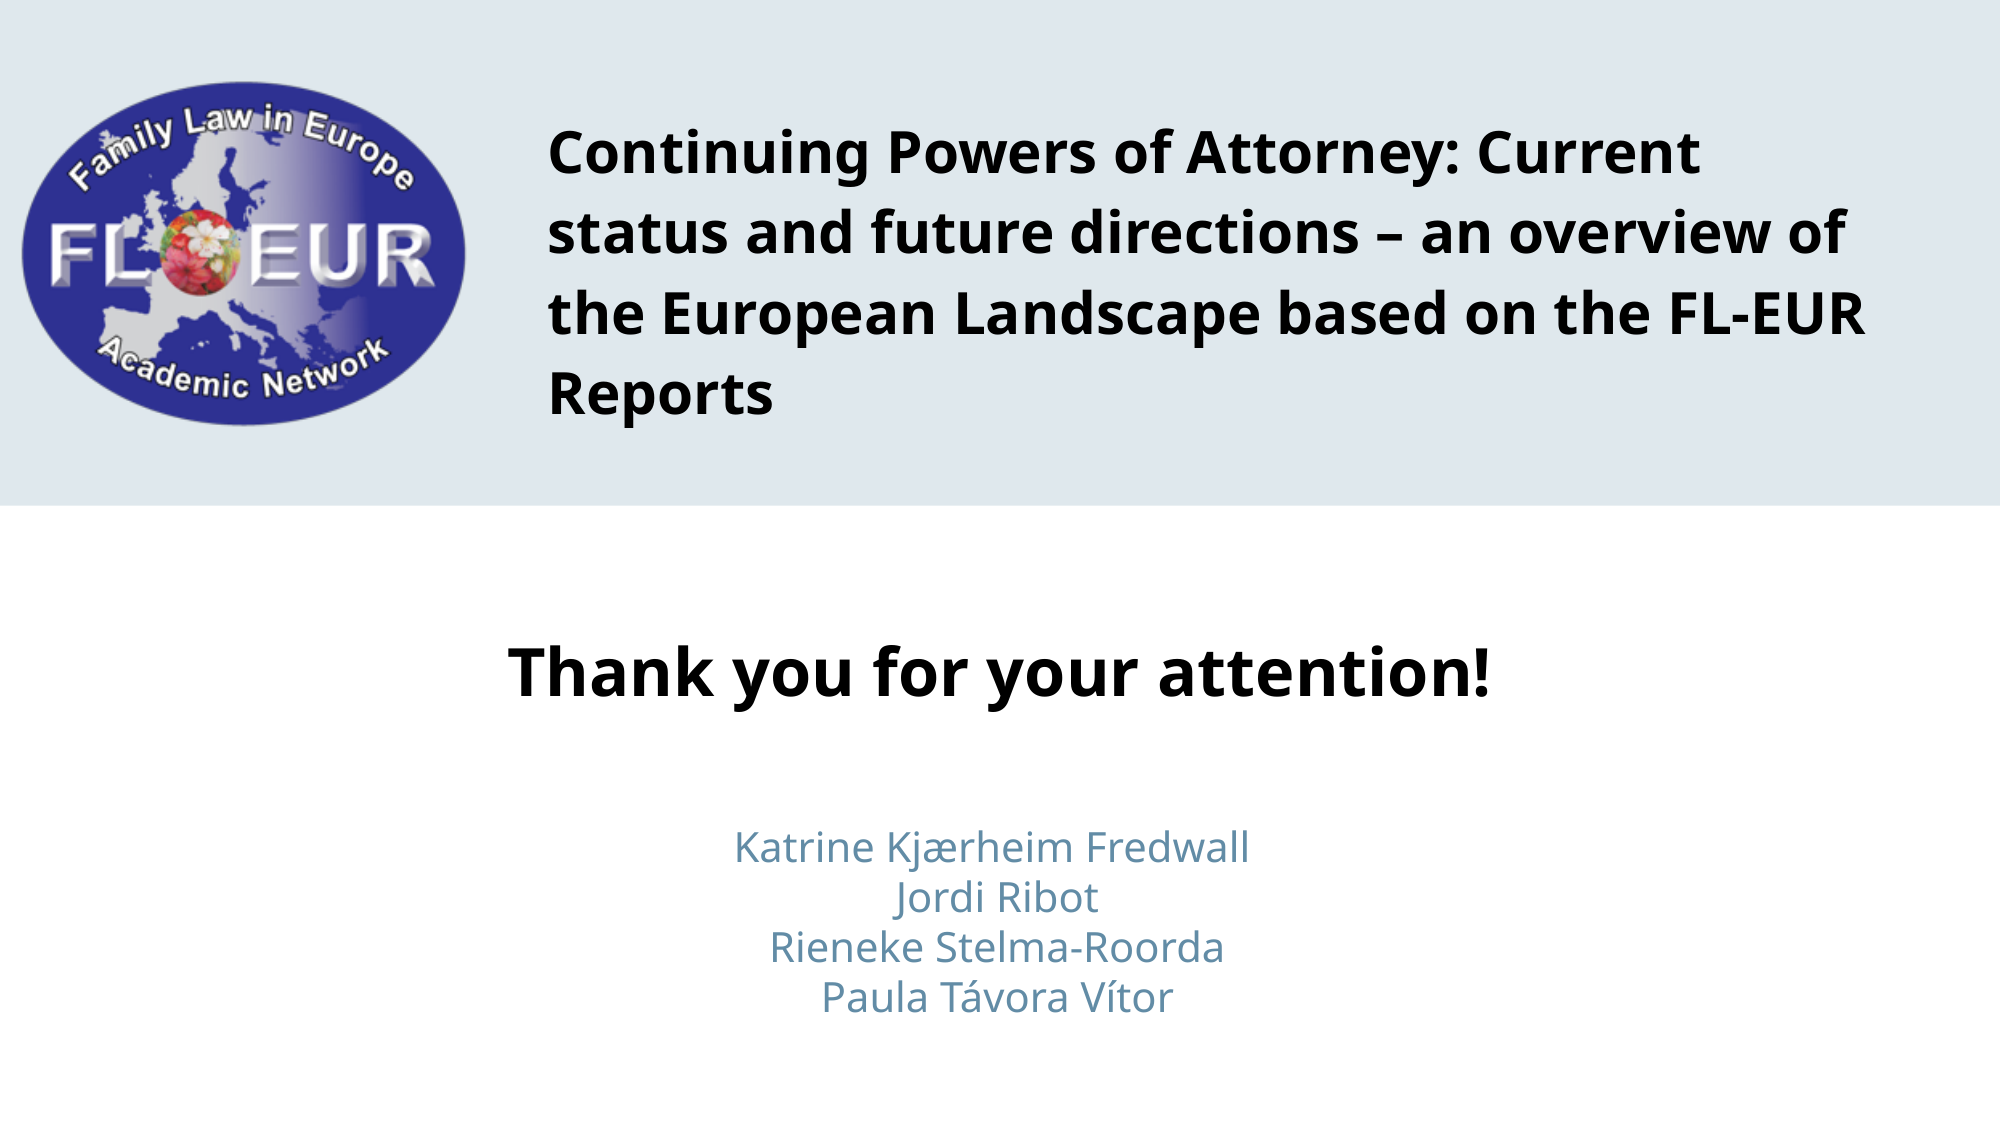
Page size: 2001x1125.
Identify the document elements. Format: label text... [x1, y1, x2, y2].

text_box Katrine Kjærheim Fredwall Jordi Ribot Rieneke Stelma-Roorda Paula Távora Vítor [532, 763, 1463, 1029]
picture [19, 77, 470, 430]
text_box [0, 0, 2000, 507]
title Thank you for your attention! [131, 520, 1869, 718]
text_box Continuing Powers of Attorney: Current status and future directions – an overview of the European Landscape based on the FL-EUR Reports [533, 97, 1907, 434]
